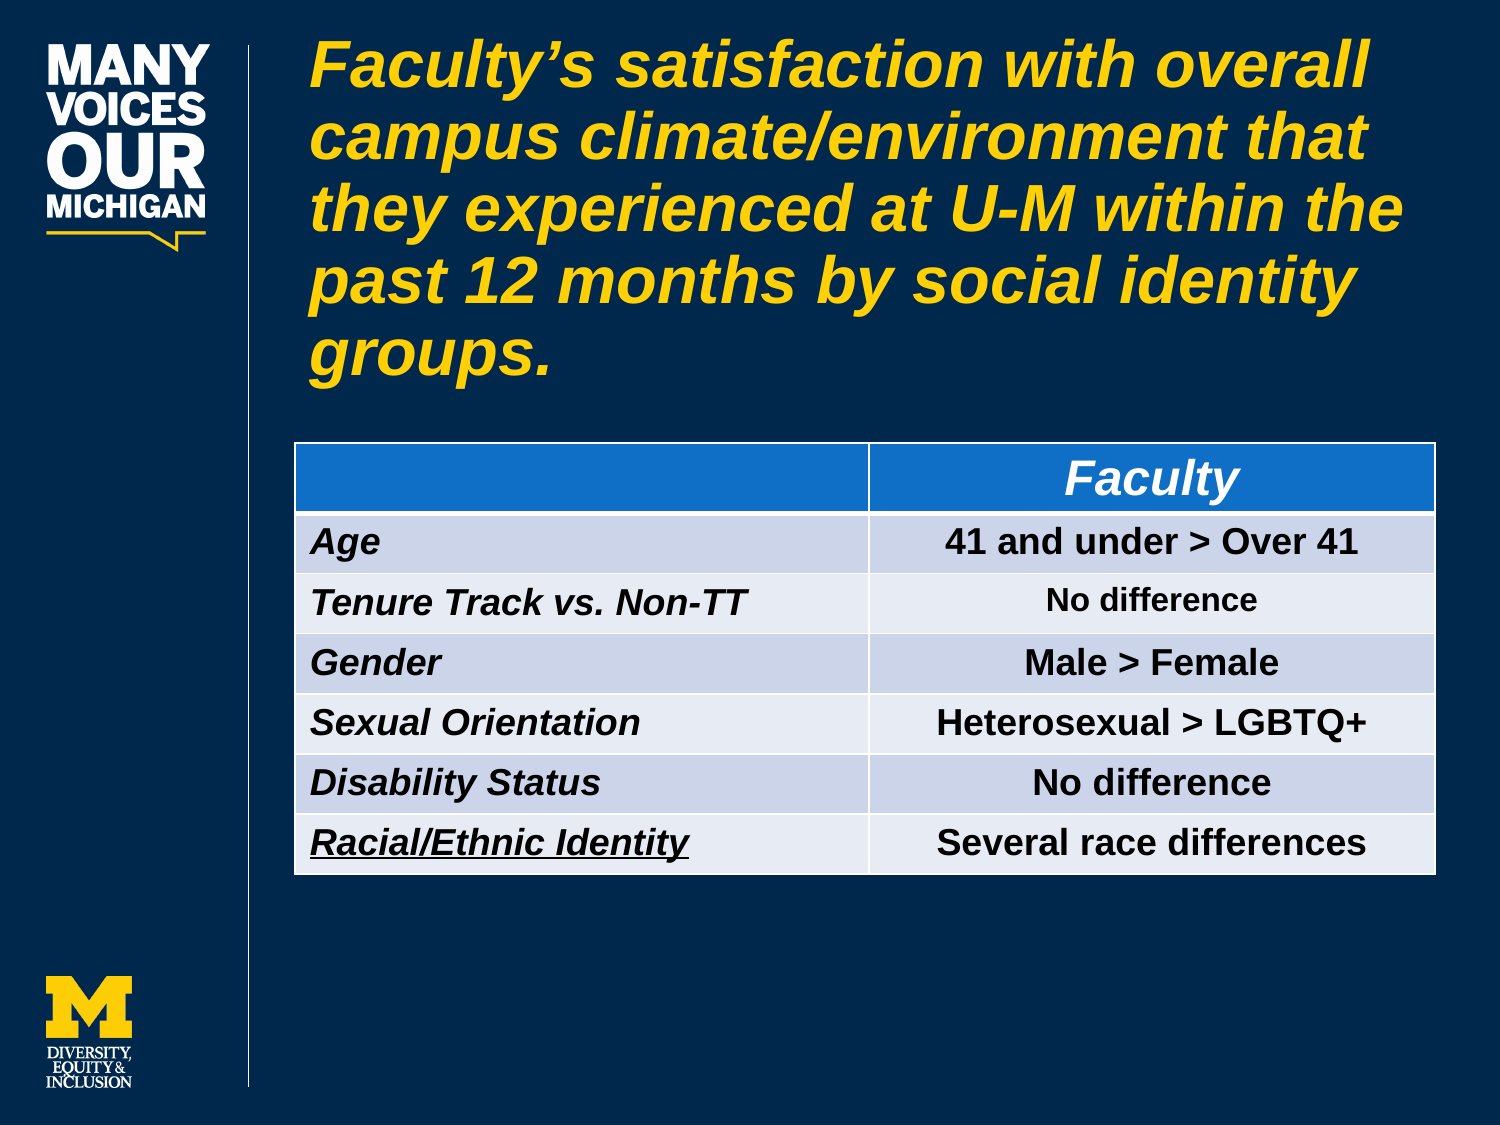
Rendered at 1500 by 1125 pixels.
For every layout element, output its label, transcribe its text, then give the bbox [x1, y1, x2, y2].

table_cell No difference [870, 574, 1434, 633]
table_cell Heterosexual > LGBTQ+ [870, 695, 1434, 753]
picture [46, 976, 132, 1088]
table_cell No difference [870, 755, 1434, 813]
table_cell Male > Female [870, 634, 1434, 693]
table_cell Age [296, 516, 868, 573]
table_cell Tenure Track vs. Non-TT [296, 574, 868, 633]
table_header Faculty [870, 444, 1434, 511]
title Faculty’s satisfaction with overall campus climate/environment that they experienced at U-M within the past 12 months by social identity groups. [294, 23, 1445, 241]
table_header [296, 444, 868, 511]
table_cell Racial/Ethnic Identity [296, 815, 868, 873]
table_cell Several race differences [870, 815, 1434, 873]
table_cell Sexual Orientation [296, 695, 868, 753]
table_cell Disability Status [296, 755, 868, 813]
picture [46, 44, 210, 252]
table_cell Gender [296, 634, 868, 693]
table_cell 41 and under > Over 41 [870, 516, 1434, 573]
